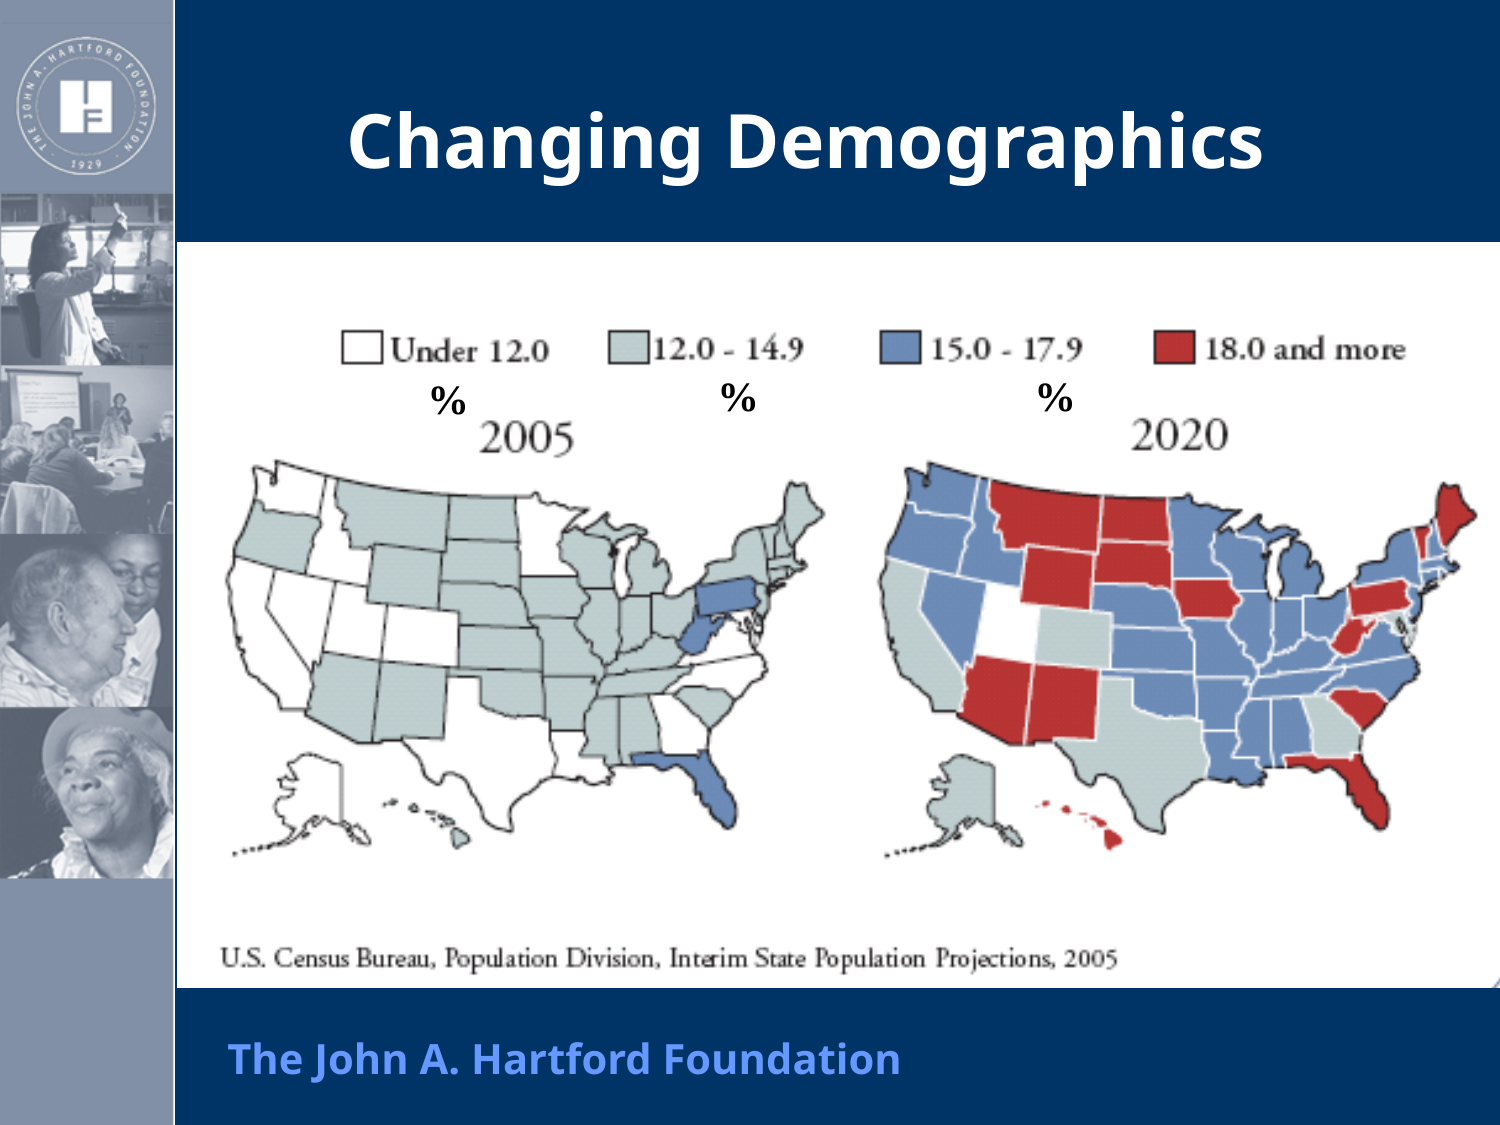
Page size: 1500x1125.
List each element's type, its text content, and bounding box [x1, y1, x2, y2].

picture [176, 242, 1500, 988]
title Changing Demographics [187, 44, 1426, 233]
picture [0, 0, 175, 1125]
